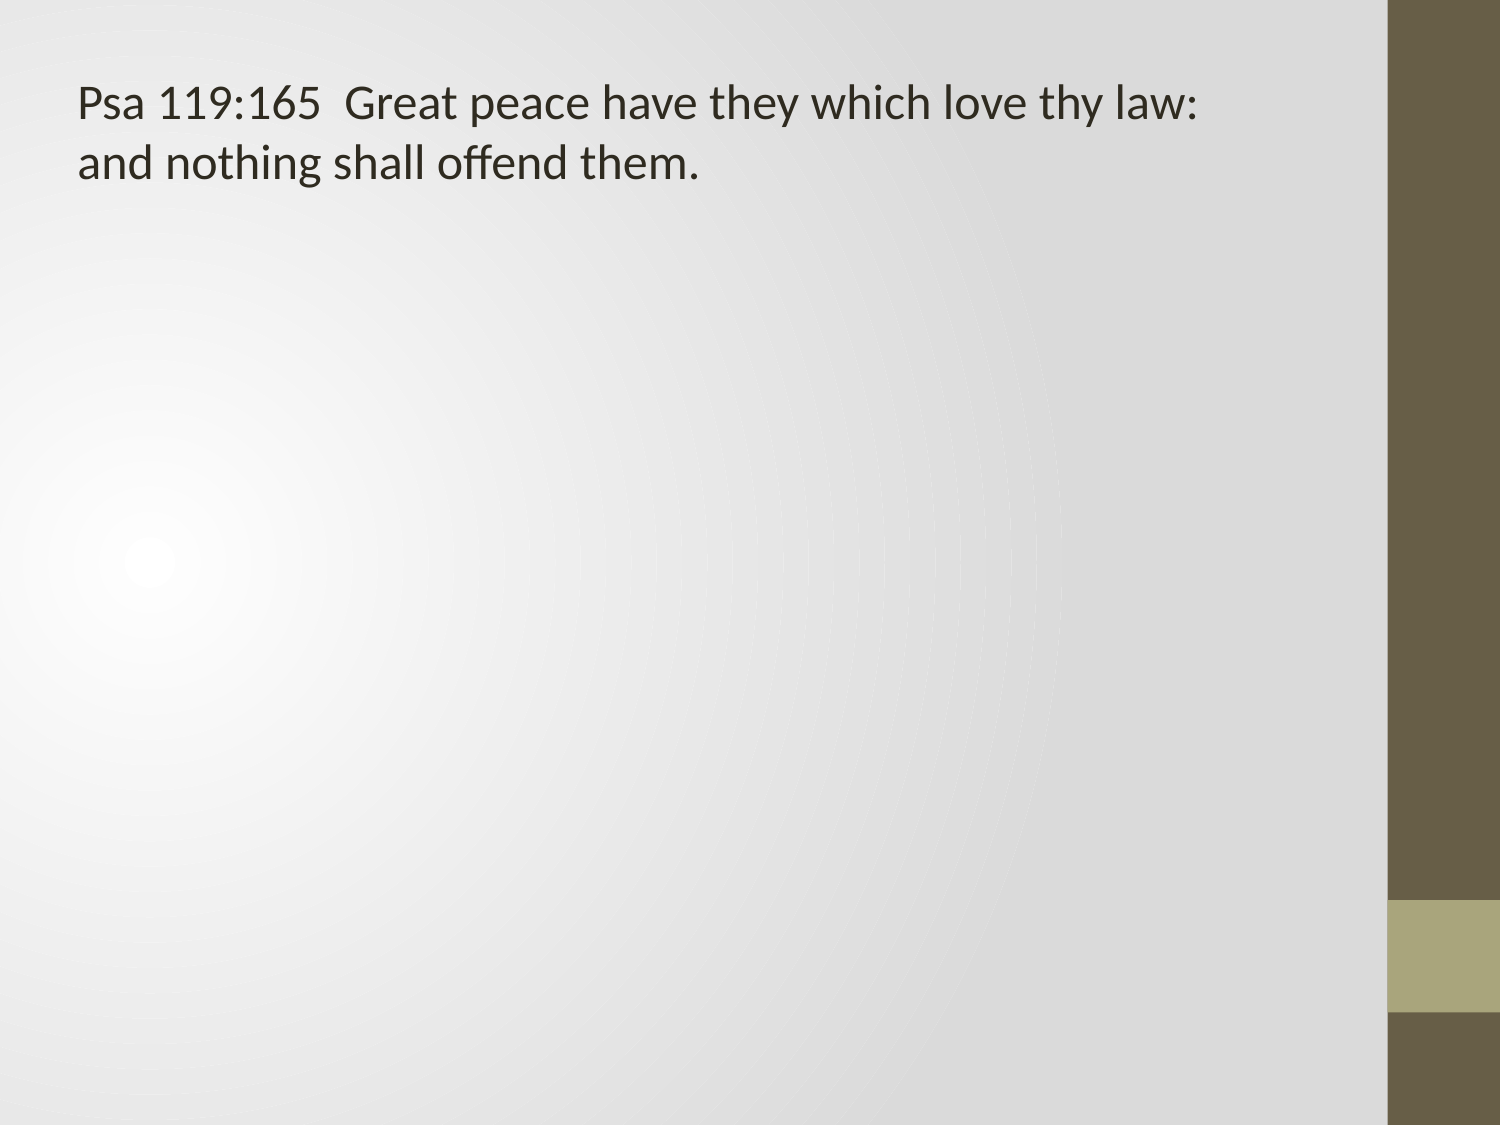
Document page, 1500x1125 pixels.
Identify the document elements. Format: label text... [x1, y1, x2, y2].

text_box Psa 119:165 Great peace have they which love thy law: and nothing shall offend them. [62, 62, 1288, 198]
